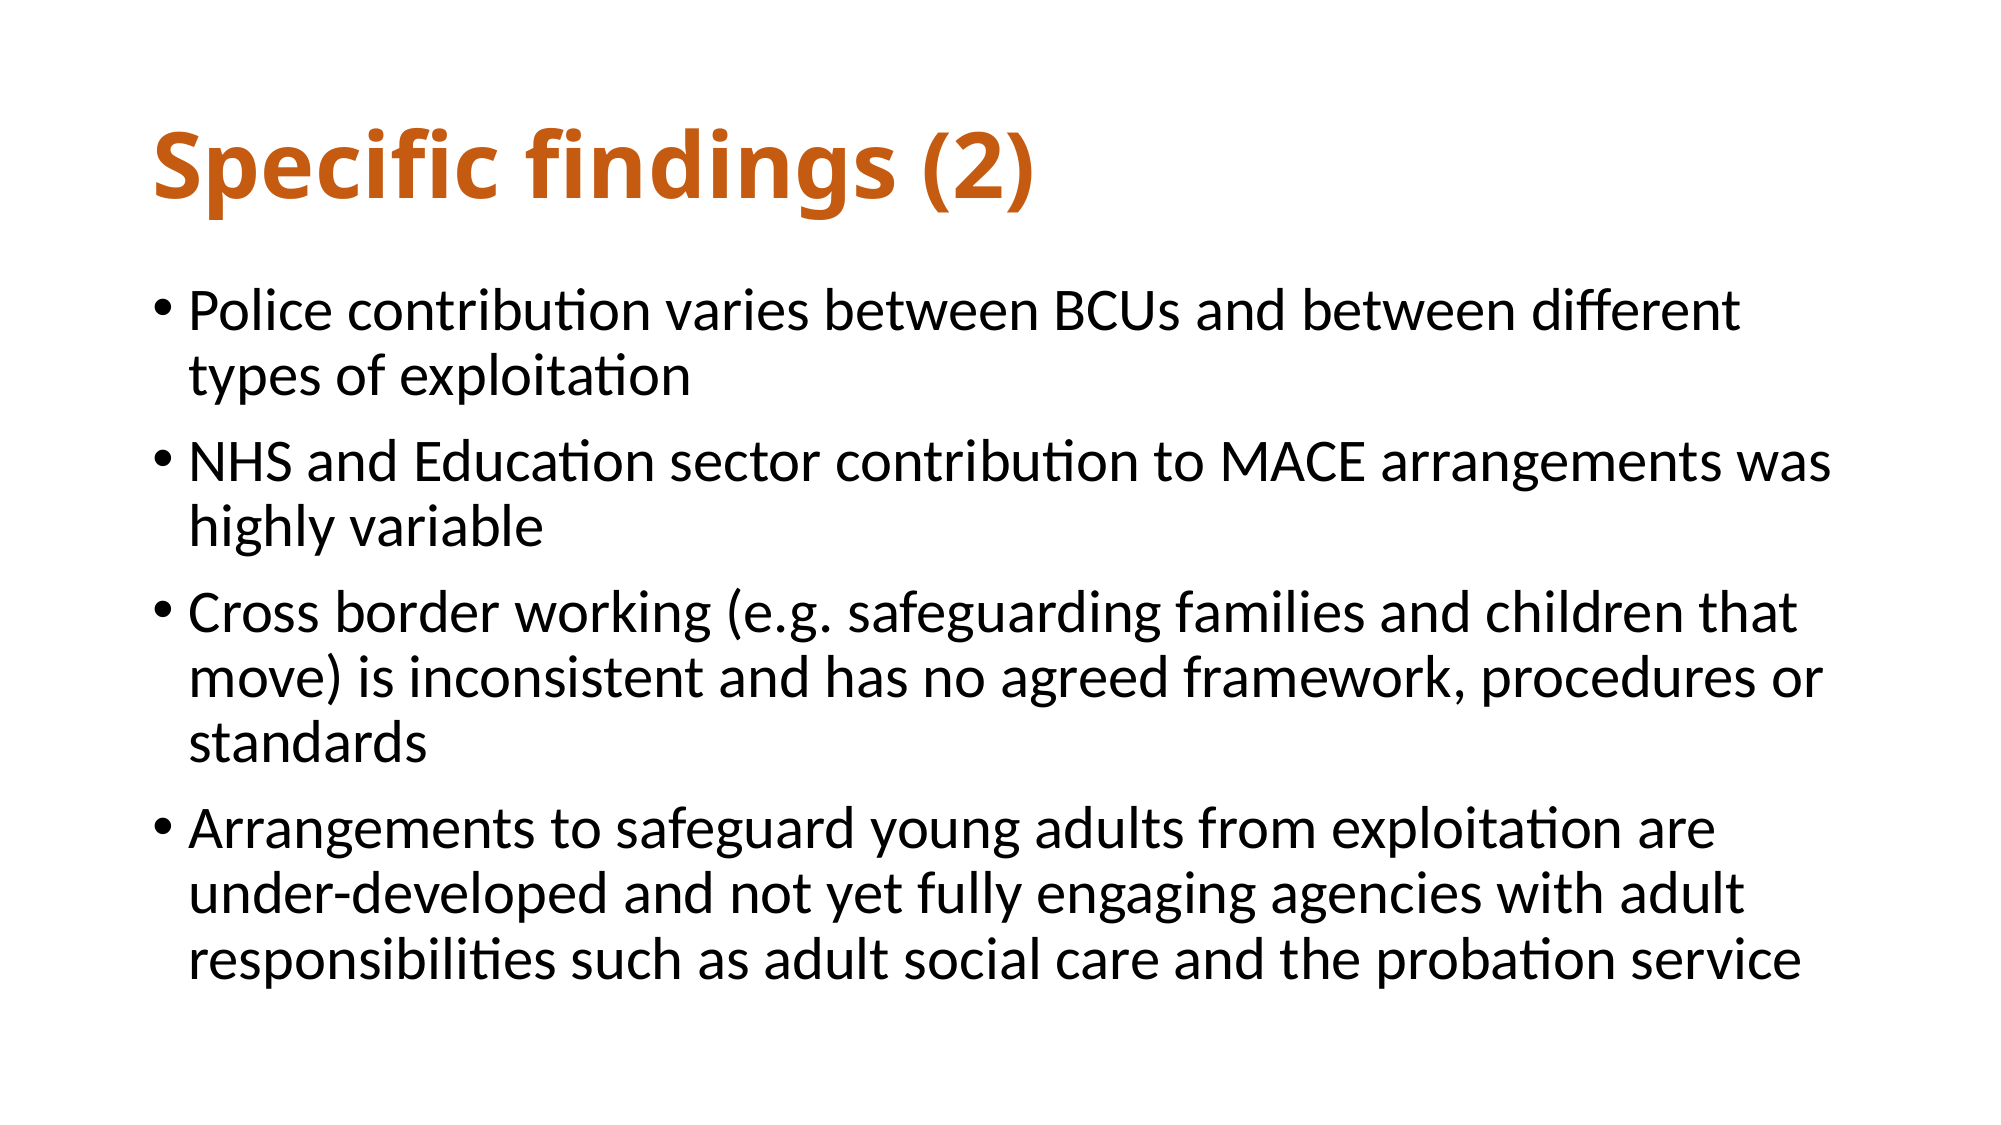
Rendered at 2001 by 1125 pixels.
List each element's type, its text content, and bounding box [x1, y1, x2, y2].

list Police contribution varies between BCUs and between different types of exploitation NHS and Education sector contribution to MACE arrangements was highly variable Cross border working (e.g. safeguarding families and children that move) is inconsistent and has no agreed framework, procedures or standards Arrangements to safeguard young adults from exploitation are under-developed and not yet fully engaging agencies with adult responsibilities such as adult social care and the probation service [137, 270, 1863, 1014]
title Specific findings (2) [137, 59, 1863, 270]
